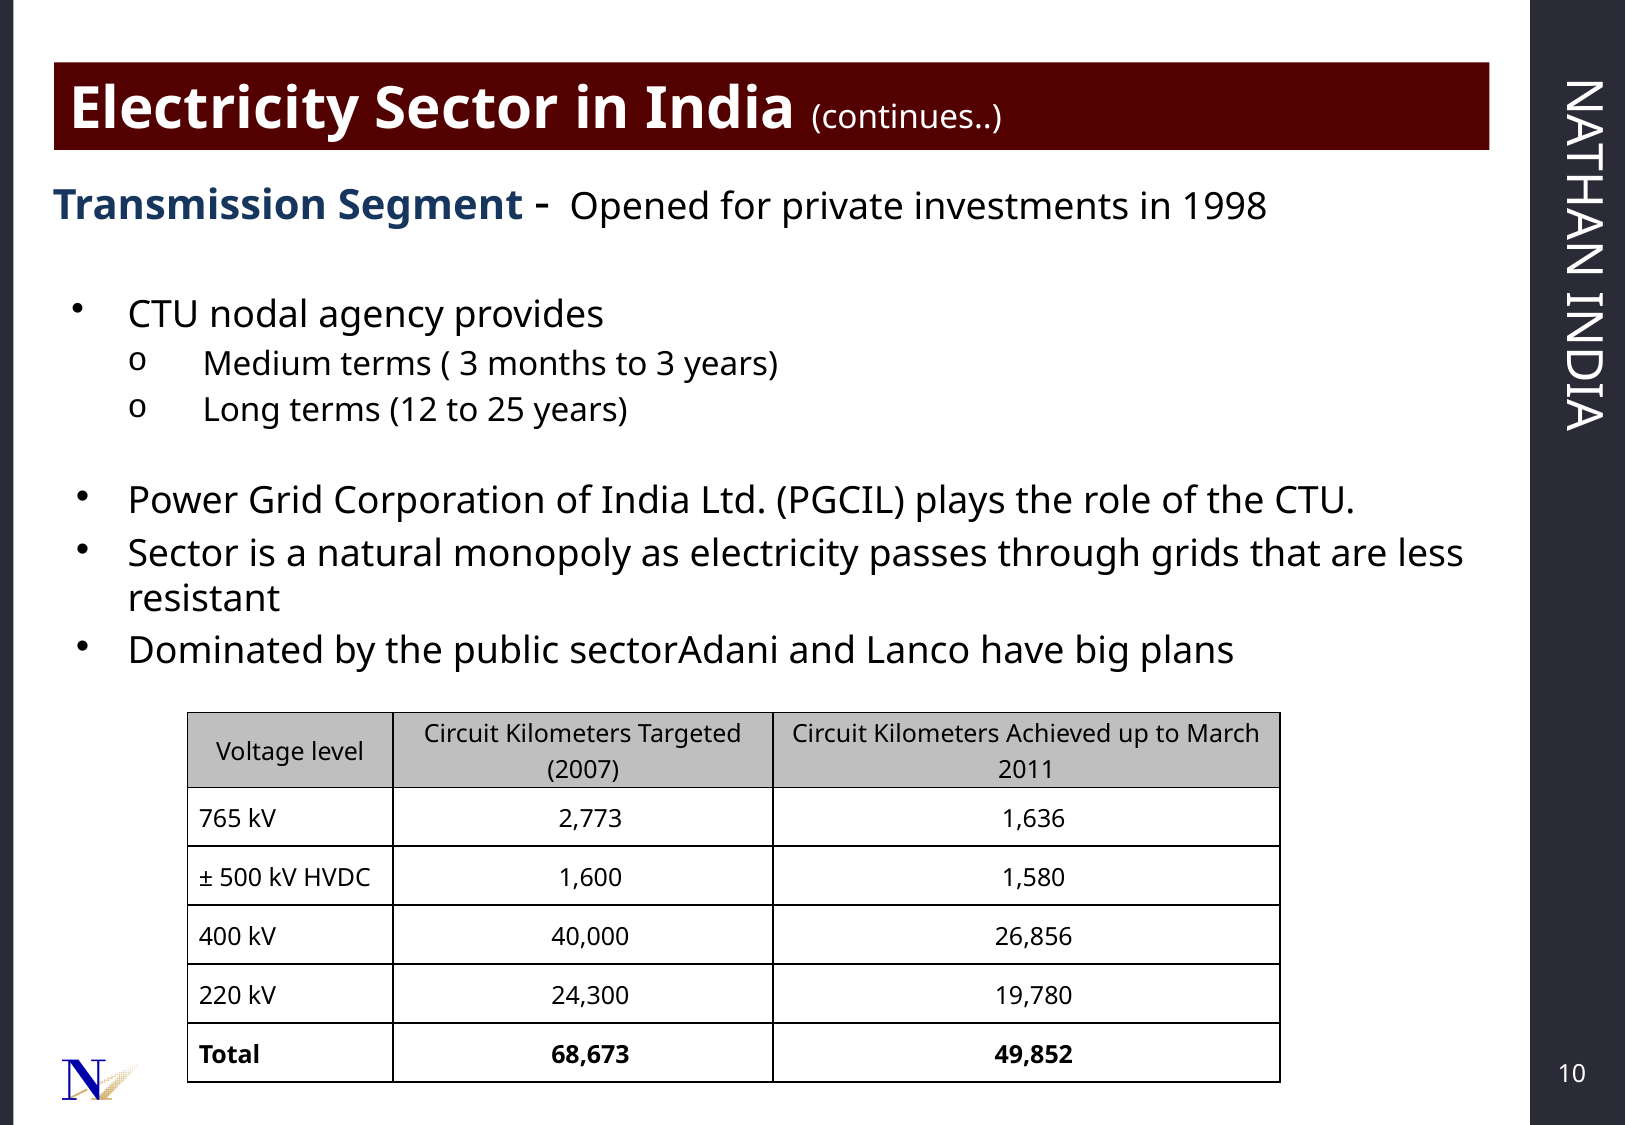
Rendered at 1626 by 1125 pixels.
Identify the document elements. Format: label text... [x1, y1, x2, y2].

table_cell 40,000 [394, 906, 772, 963]
table_header Voltage level [188, 713, 392, 787]
table_cell 26,856 [774, 906, 1279, 963]
table_cell 24,300 [394, 965, 772, 1022]
list Transmission Segment - Opened for private investments in 1998 CTU nodal agency provides Medium terms ( 3 months to 3 years) Long terms (12 to 25 years) Power Grid Corporation of India Ltd. (PGCIL) plays the role of the CTU. Sector is a natural monopoly as electricity passes through grids that are less resistant Dominated by the public sectorAdani and Lanco have big plans [37, 162, 1513, 676]
table_cell 49,852 [774, 1024, 1279, 1081]
picture [62, 1024, 138, 1100]
table_cell 220 kV [188, 965, 392, 1022]
table_cell 68,673 [394, 1024, 772, 1081]
table_cell 1,580 [774, 847, 1279, 904]
table_cell 2,773 [394, 788, 772, 845]
table_cell 19,780 [774, 965, 1279, 1022]
table_header Circuit Kilometers Targeted (2007) [394, 713, 772, 787]
table_cell 765 kV [188, 788, 392, 845]
slide_number 10 [1425, 1050, 1601, 1100]
table_cell 1,636 [774, 788, 1279, 845]
list Electricity Sector in India (continues..) [53, 62, 1490, 151]
table_cell 1,600 [394, 847, 772, 904]
table_cell ± 500 kV HVDC [188, 847, 392, 904]
table_cell 400 kV [188, 906, 392, 963]
table_header Circuit Kilometers Achieved up to March 2011 [774, 713, 1279, 787]
table_cell Total [188, 1024, 392, 1081]
